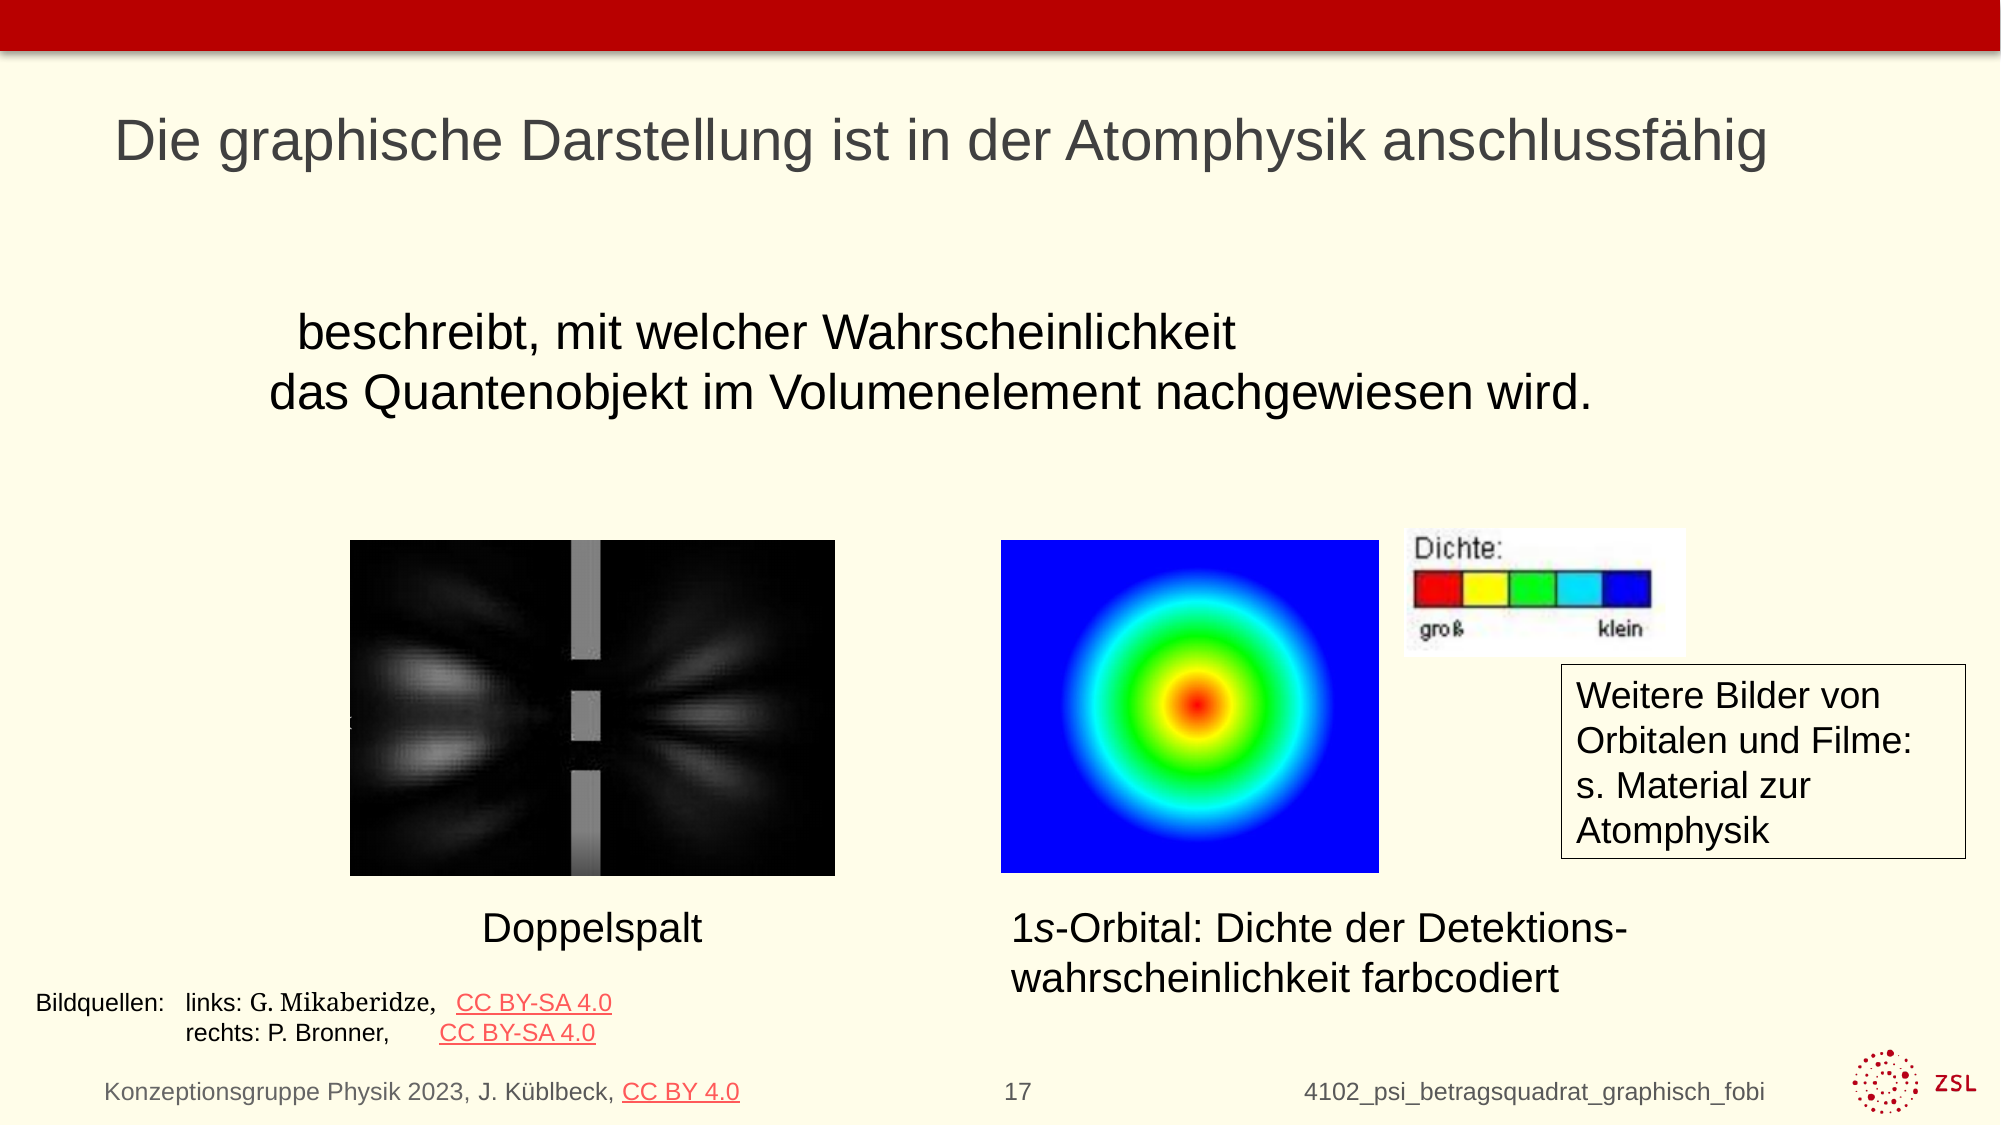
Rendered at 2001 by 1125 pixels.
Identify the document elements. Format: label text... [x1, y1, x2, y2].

picture [1000, 540, 1380, 873]
picture [1851, 1049, 1977, 1115]
picture [1404, 527, 1687, 657]
title Die graphische Darstellung ist in der Atomphysik anschlussfähig [99, 90, 1900, 185]
picture [350, 540, 835, 876]
text_box Bildquellen: links: G. Mikaberidze, CC BY-SA 4.0 rechts: P. Bronner, CC BY-SA 4.0 [20, 979, 835, 1055]
text_box Doppelspalt [467, 893, 718, 958]
text_box 1s-Orbital: Dichte der Detektions- wahrscheinlichkeit farbcodiert [996, 893, 1721, 1009]
text_box Weitere Bilder von Orbitalen und Filme: s. Material zur Atomphysik [1561, 664, 1966, 859]
